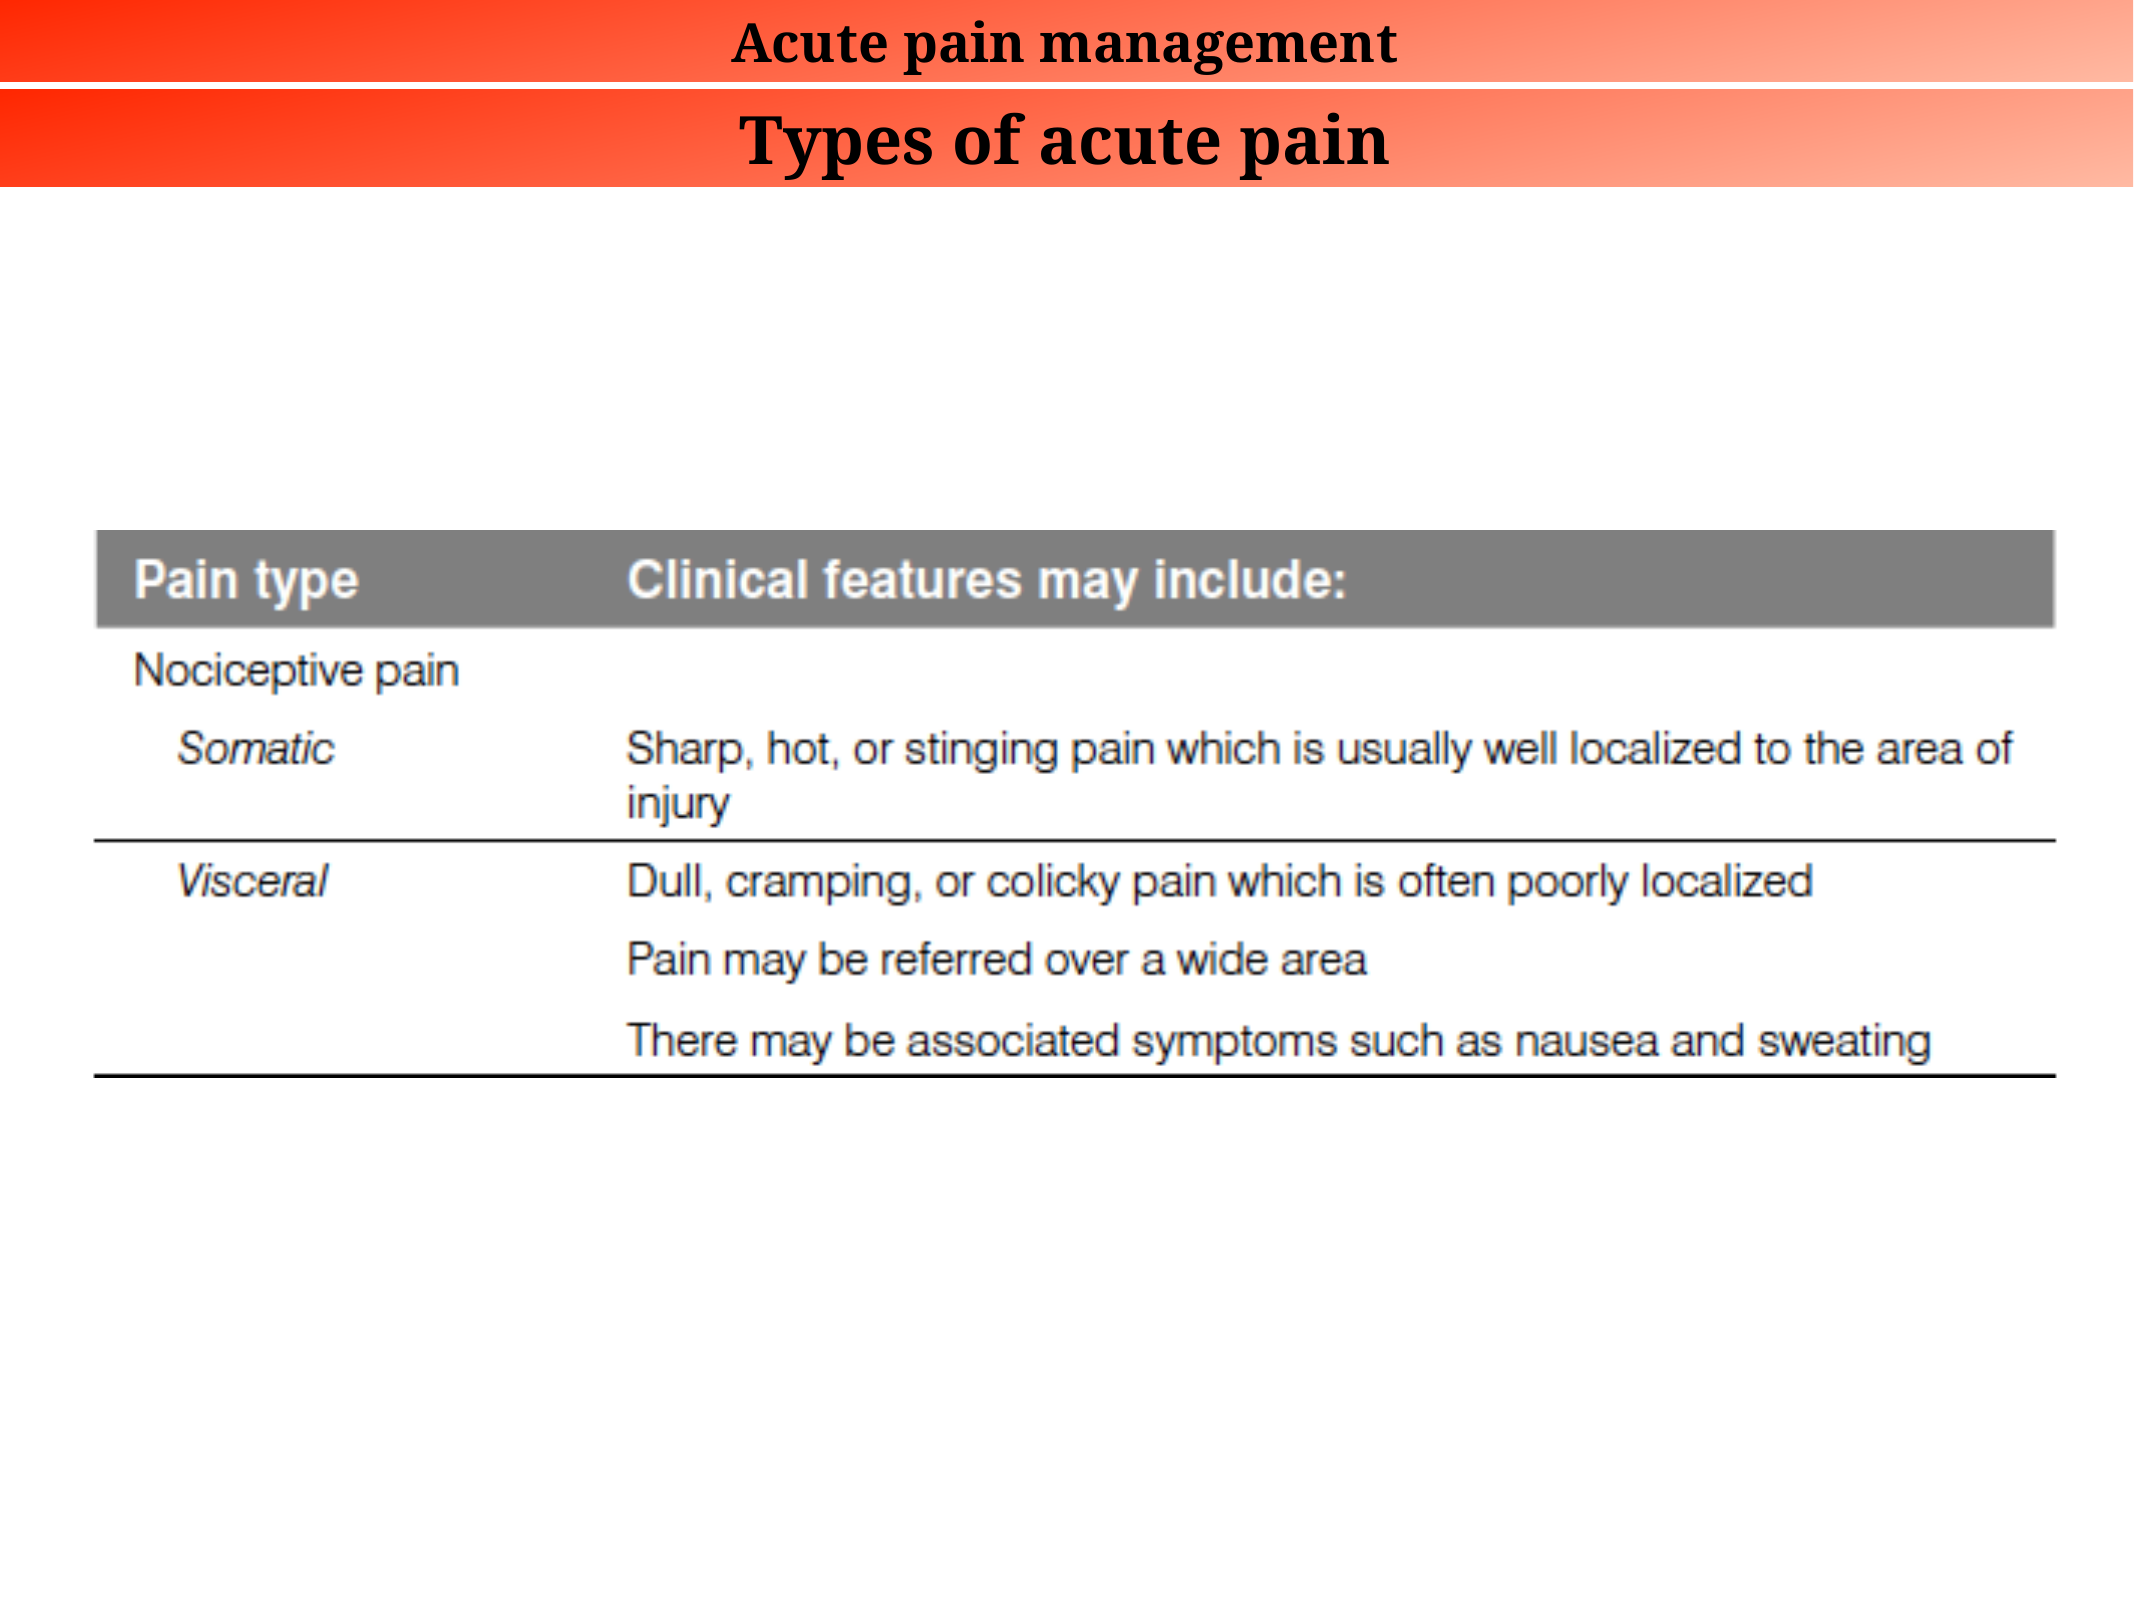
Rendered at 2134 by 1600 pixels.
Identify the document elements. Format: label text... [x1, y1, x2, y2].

picture [92, 529, 2070, 1078]
text_box Acute pain management [0, 0, 2134, 82]
text_box Types of acute pain [0, 89, 2134, 187]
